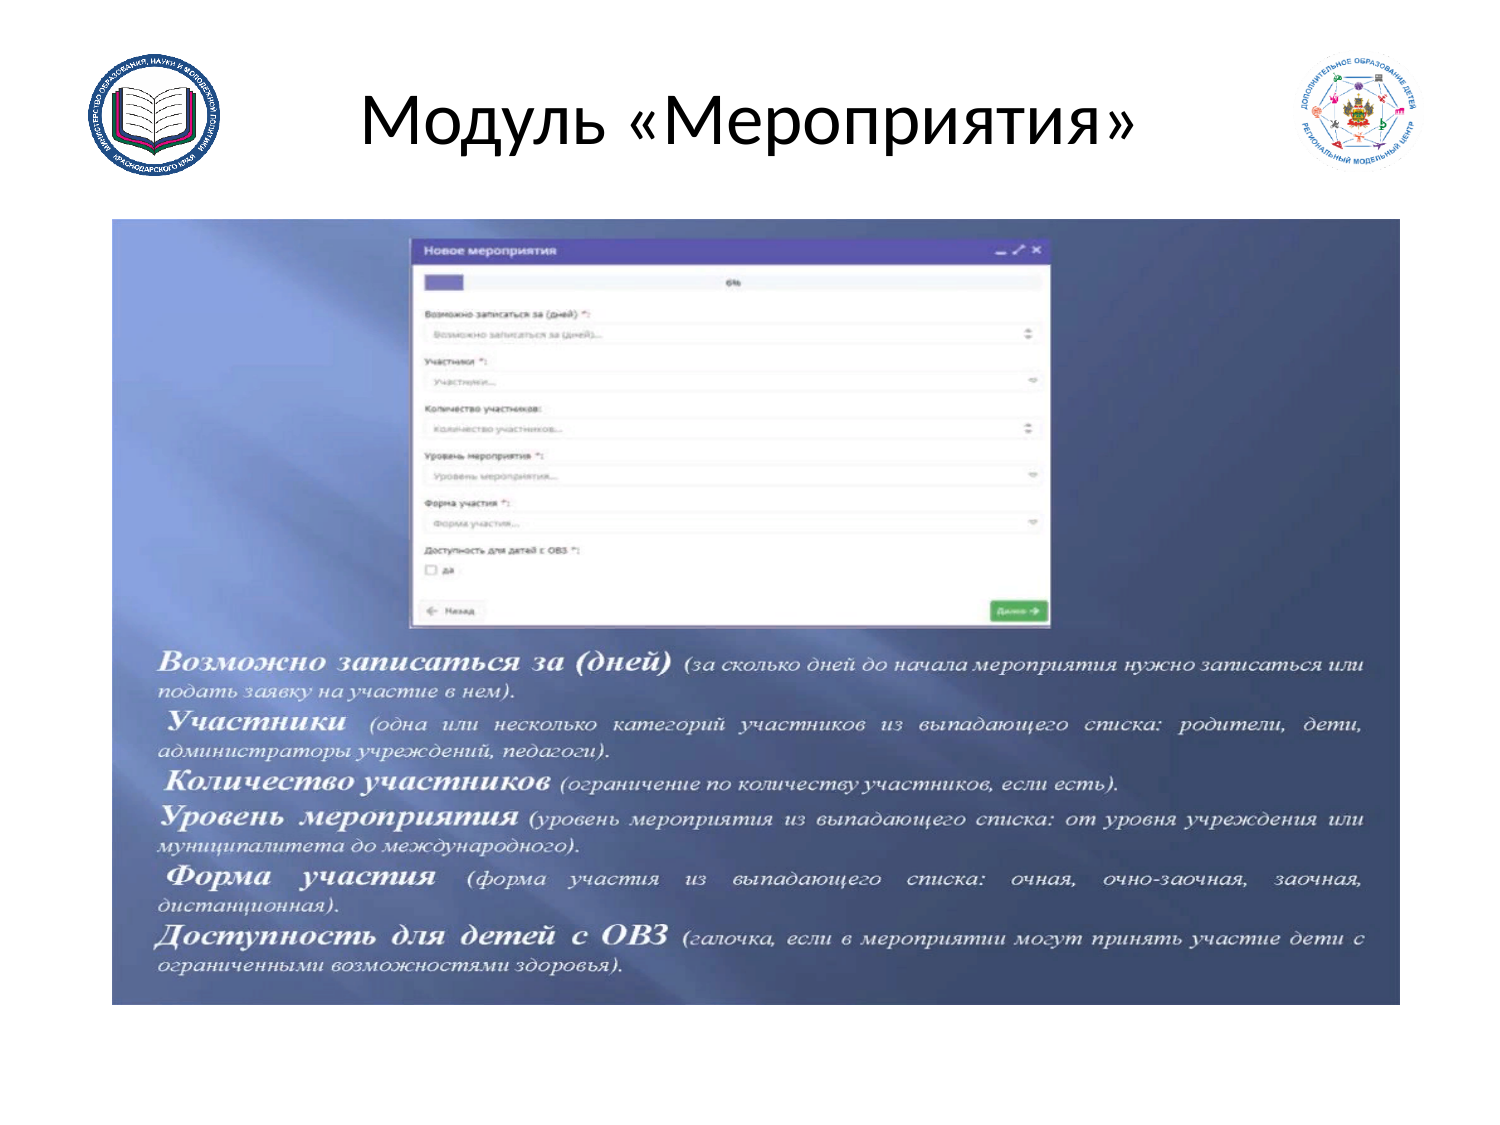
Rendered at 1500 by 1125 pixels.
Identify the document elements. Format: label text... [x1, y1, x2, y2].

picture [1293, 50, 1424, 172]
title Модуль «Мероприятия» [75, 45, 1425, 185]
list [111, 219, 1400, 1006]
picture [88, 54, 220, 176]
